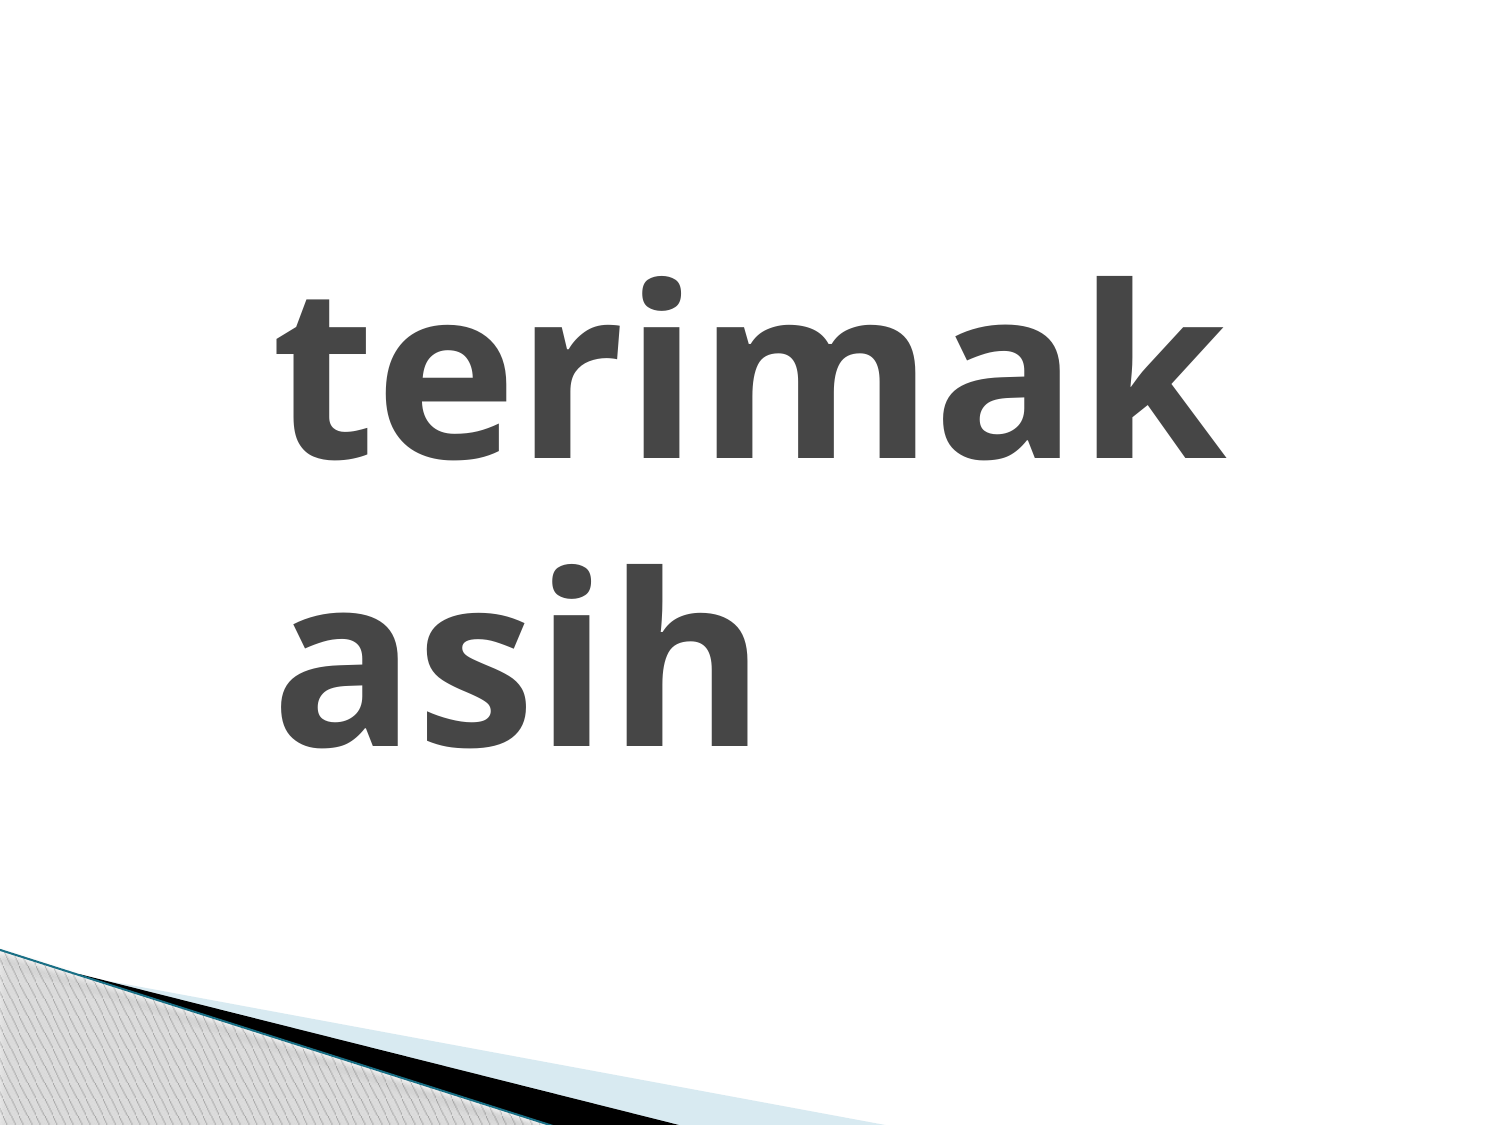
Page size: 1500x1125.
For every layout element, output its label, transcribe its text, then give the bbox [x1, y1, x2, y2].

title terimakasih [256, 364, 1356, 649]
